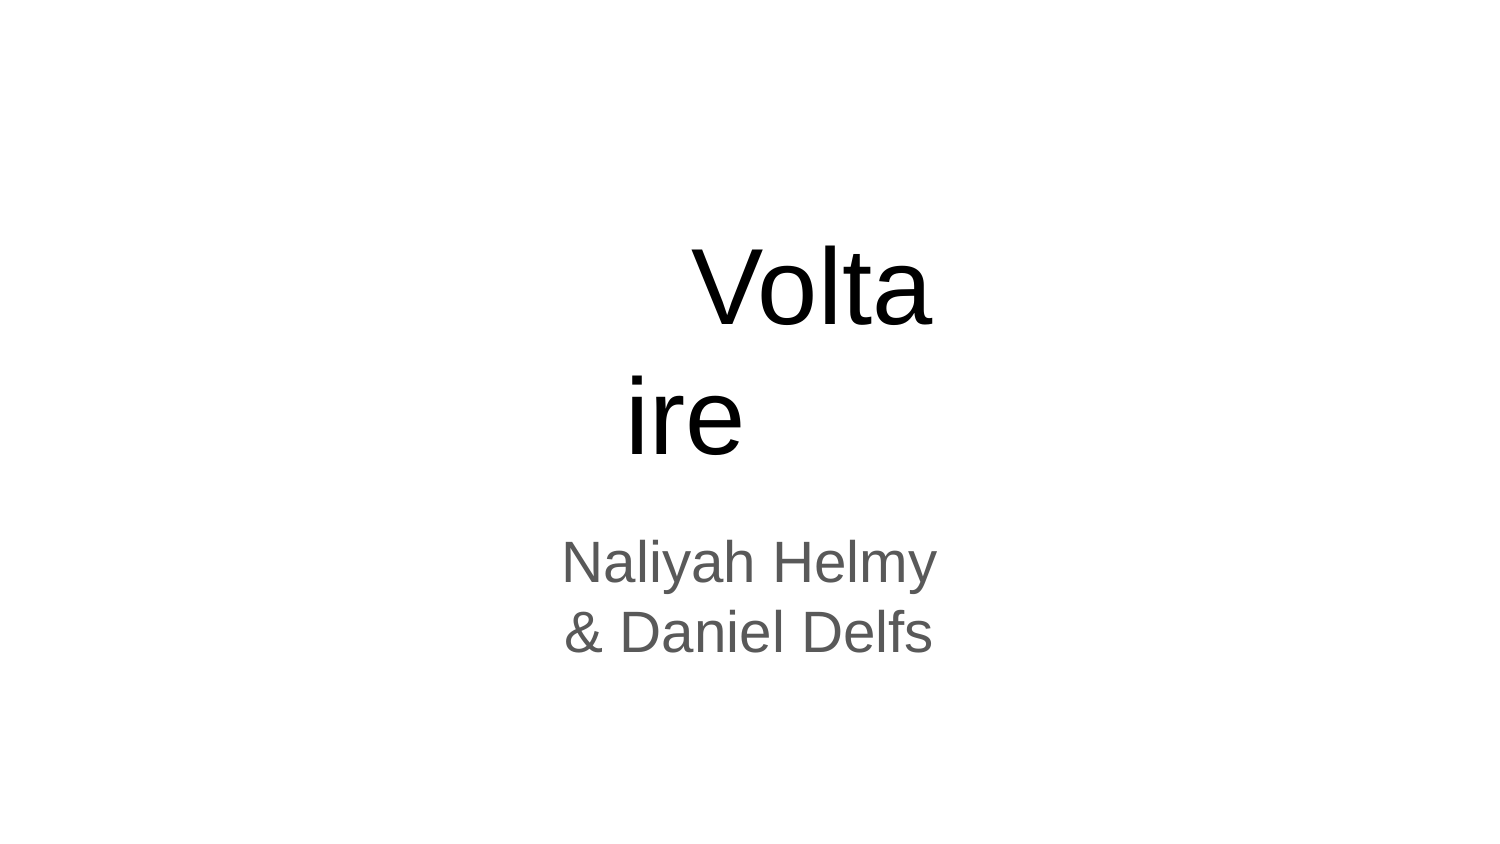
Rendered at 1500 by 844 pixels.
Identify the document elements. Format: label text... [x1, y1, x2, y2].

subtitle Naliyah Helmy & Daniel Delfs [546, 511, 954, 627]
title Voltaire [546, 236, 954, 490]
